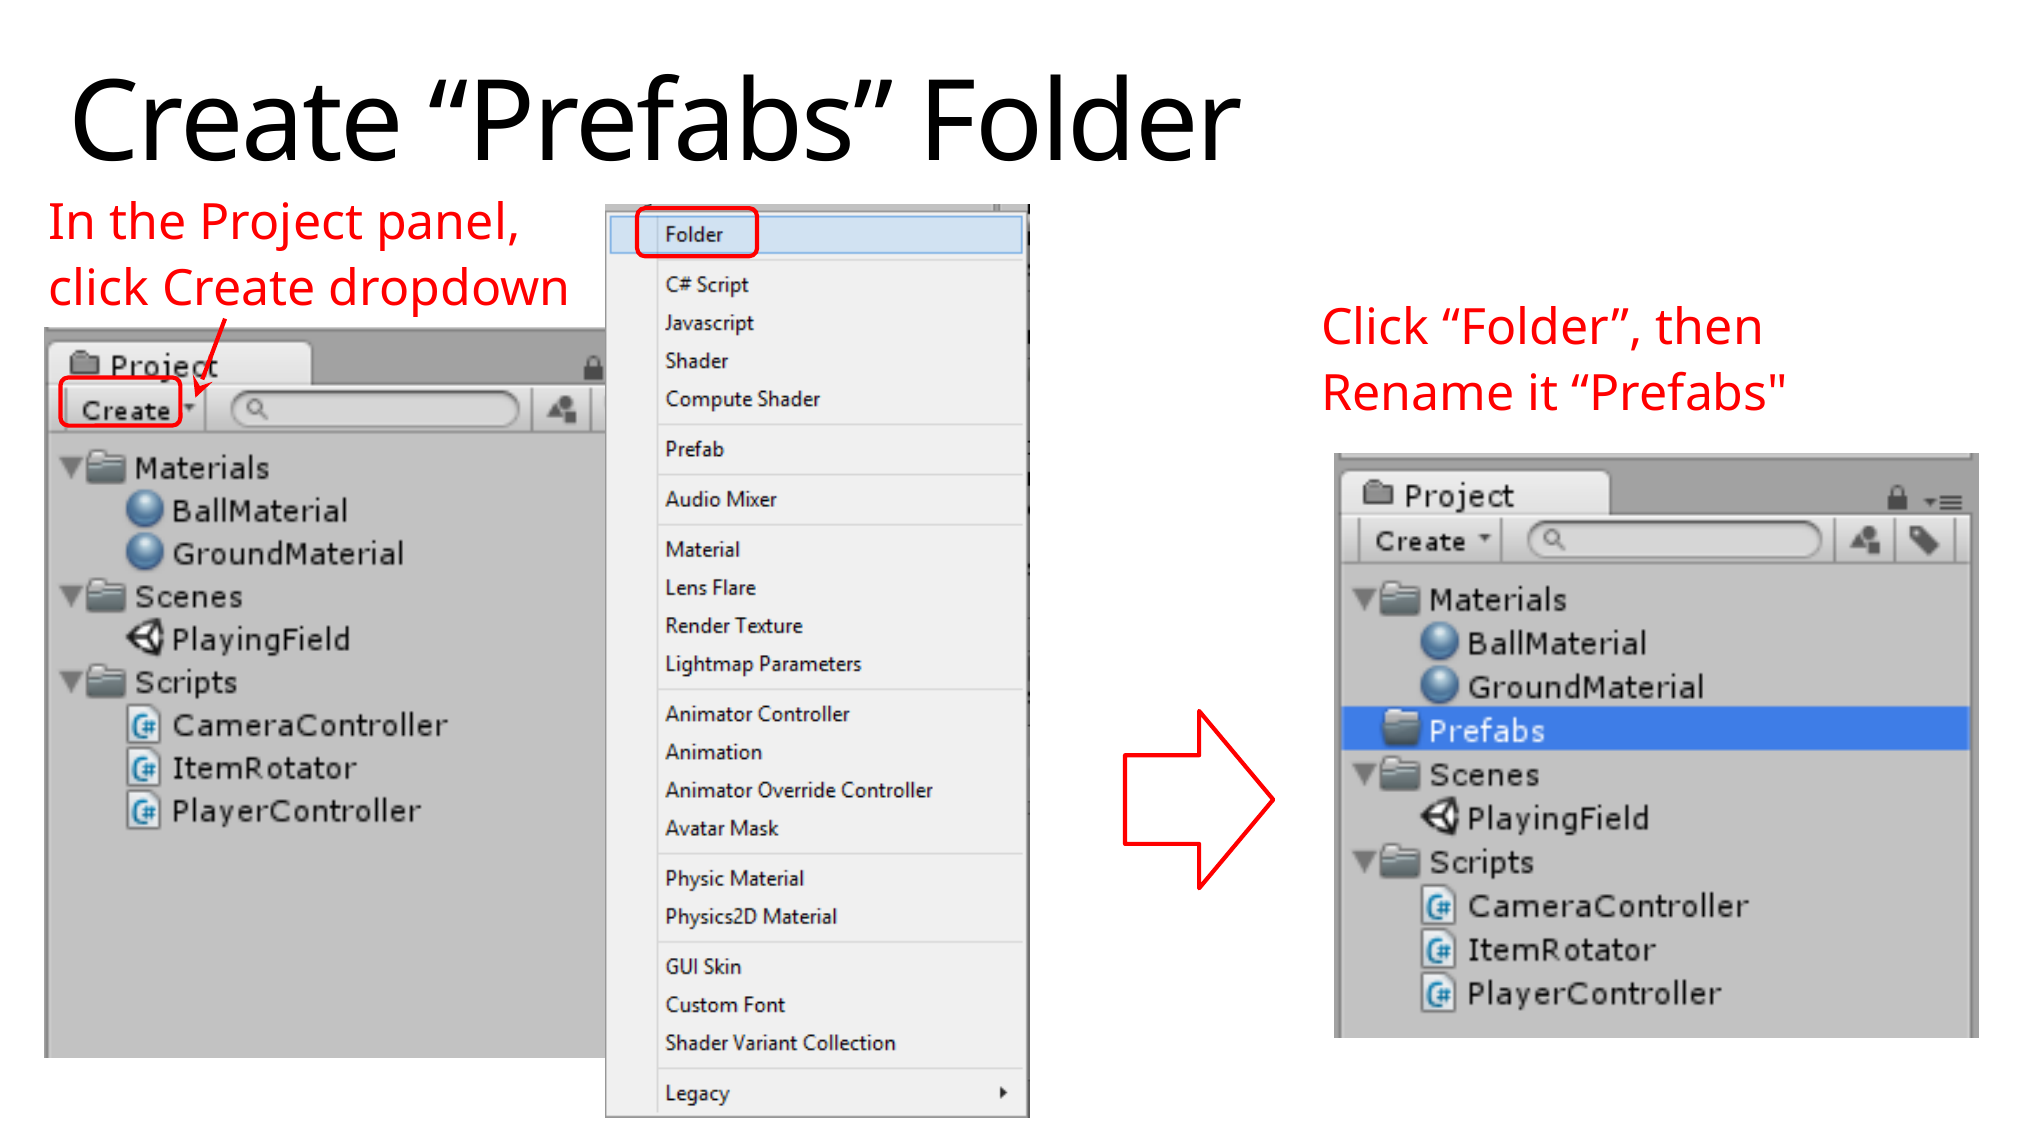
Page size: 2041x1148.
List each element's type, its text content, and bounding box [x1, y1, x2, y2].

text_box [1124, 710, 1274, 889]
picture [43, 204, 1030, 1118]
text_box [195, 318, 226, 399]
text_box Click “Folder”, then Rename it “Prefabs" [1291, 277, 1819, 446]
text_box In the Project panel, click Create dropdown [18, 171, 601, 341]
title Create “Prefabs” Folder [45, 48, 1996, 199]
picture [1334, 453, 1979, 1038]
